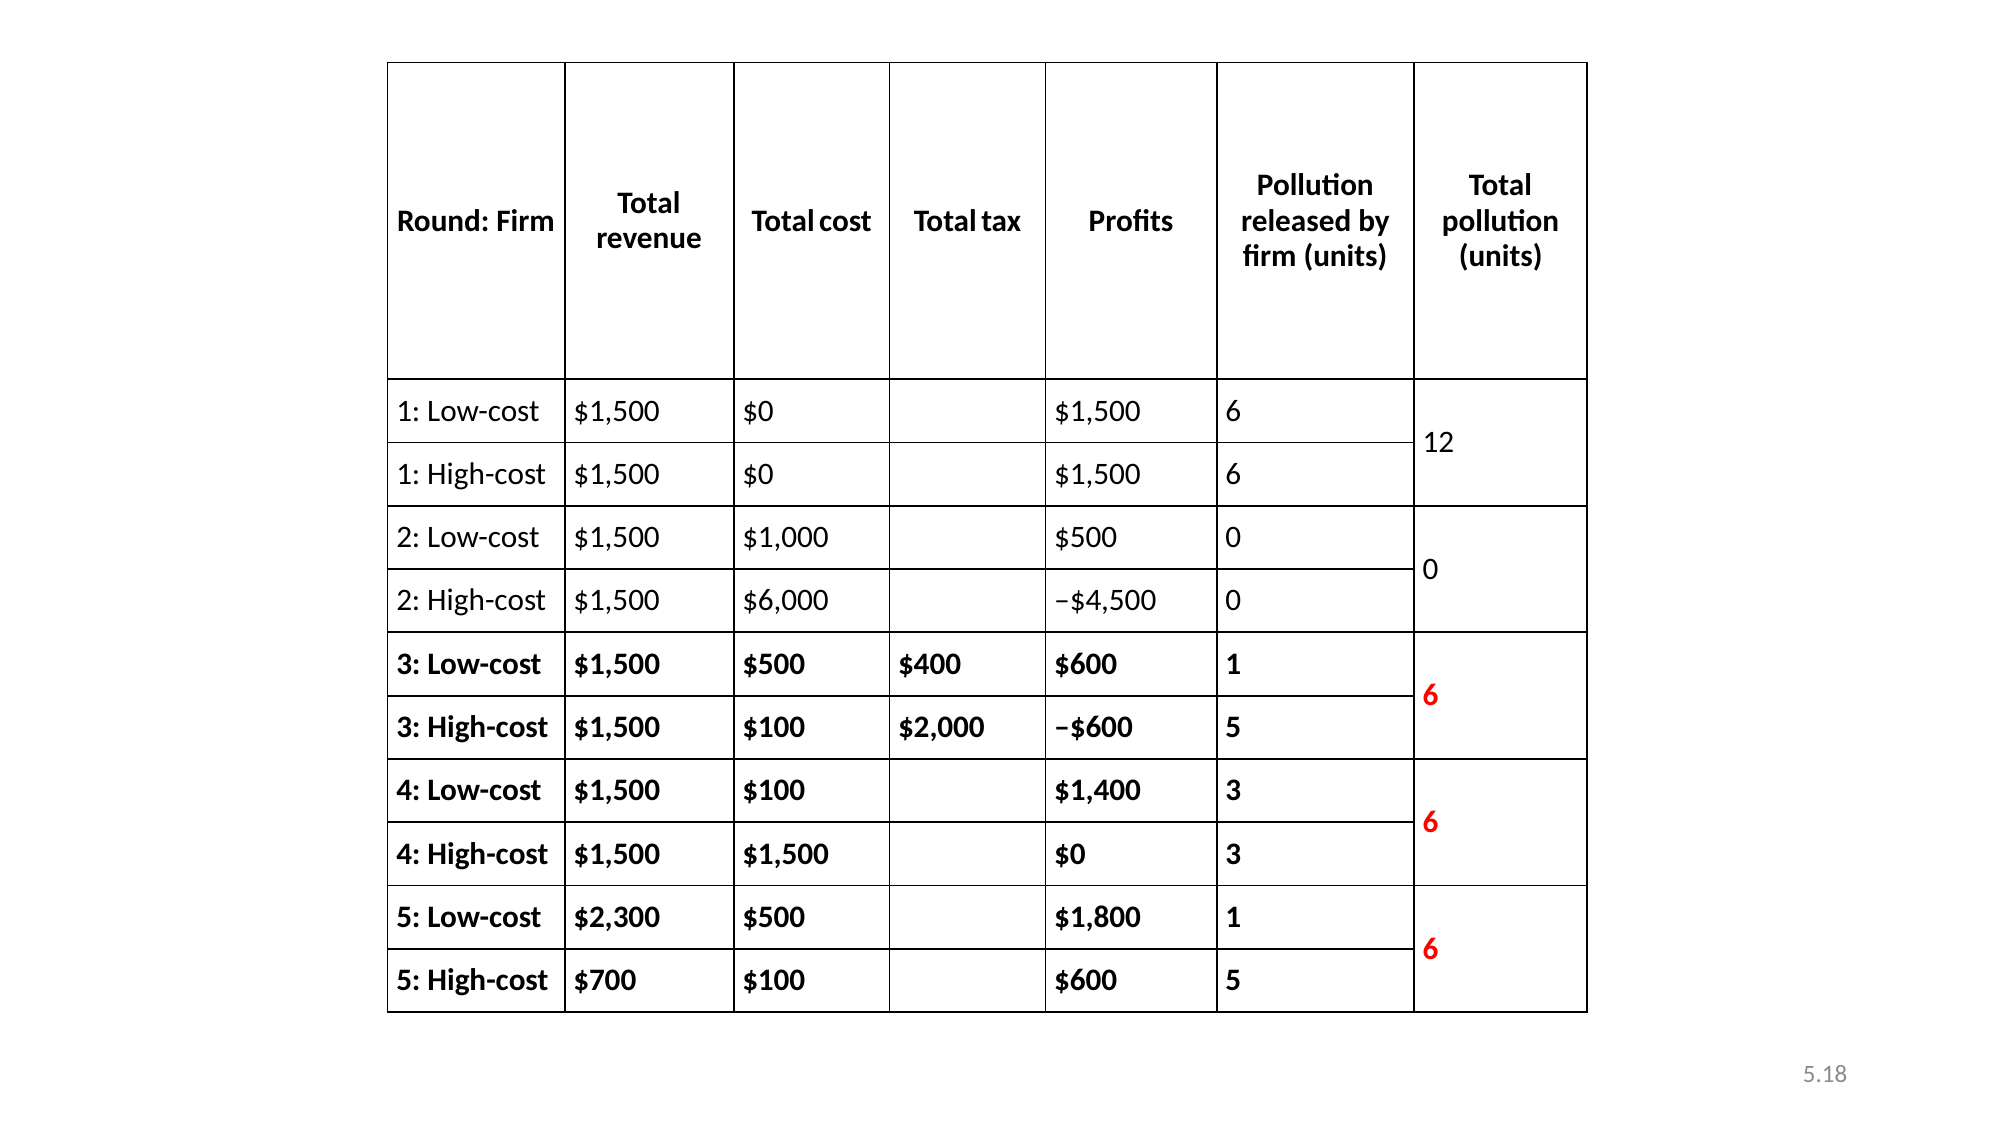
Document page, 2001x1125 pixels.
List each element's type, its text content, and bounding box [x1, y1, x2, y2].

table_header Pollution released by firm (units) [1218, 63, 1413, 378]
table_cell 6 [1415, 760, 1586, 885]
table_cell 3 [1218, 760, 1413, 821]
table_cell 5: Low-cost [388, 886, 564, 948]
table_cell [890, 570, 1045, 631]
table_cell 5: High-cost [388, 950, 564, 1011]
table_cell 1: Low-cost [388, 380, 564, 442]
table_cell $100 [735, 760, 889, 821]
slide_number 5.18 [1412, 1042, 1863, 1103]
table_cell 0 [1218, 570, 1413, 631]
table_cell $1,500 [1046, 443, 1216, 505]
table_cell $1,800 [1046, 886, 1216, 948]
table_cell $1,000 [735, 507, 889, 568]
table_cell $1,500 [735, 823, 889, 885]
table_cell $6,000 [735, 570, 889, 631]
table_cell $1,500 [566, 760, 733, 821]
table_cell 2: High-cost [388, 570, 564, 631]
table_cell $400 [890, 633, 1045, 695]
table_cell 3: Low-cost [388, 633, 564, 695]
table_cell [890, 950, 1045, 1011]
table_cell 1 [1218, 633, 1413, 695]
table_cell $1,500 [1046, 380, 1216, 442]
table_cell $1,500 [566, 823, 733, 885]
table_header Total cost [735, 63, 889, 378]
table_cell $700 [566, 950, 733, 1011]
table_cell $1,500 [566, 570, 733, 631]
table_cell [890, 380, 1045, 442]
table_cell $1,500 [566, 507, 733, 568]
table_cell $1,500 [566, 633, 733, 695]
table_cell 3 [1218, 823, 1413, 885]
table_cell $1,500 [566, 380, 733, 442]
table_header Total revenue [566, 63, 733, 378]
table_cell $100 [735, 697, 889, 758]
table_cell $0 [1046, 823, 1216, 885]
table_cell 6 [1218, 443, 1413, 505]
table_cell $1,500 [566, 697, 733, 758]
table_cell [890, 760, 1045, 821]
table_cell 3: High-cost [388, 697, 564, 758]
table_cell [890, 886, 1045, 948]
table_cell 4: Low-cost [388, 760, 564, 821]
table_cell 1 [1218, 886, 1413, 948]
table_cell 0 [1415, 507, 1586, 631]
table_cell ‒$4,500 [1046, 570, 1216, 631]
table_cell ‒$600 [1046, 697, 1216, 758]
table_cell $0 [735, 443, 889, 505]
table_header Profits [1046, 63, 1216, 378]
table_cell $600 [1046, 633, 1216, 695]
table_cell 6 [1415, 633, 1586, 758]
table_cell 1: High-cost [388, 443, 564, 505]
table_cell $2,000 [890, 697, 1045, 758]
table_cell 12 [1415, 380, 1586, 505]
table_cell $600 [1046, 950, 1216, 1011]
table_header Round: Firm [388, 63, 564, 378]
table_cell [890, 507, 1045, 568]
table_cell 5 [1218, 950, 1413, 1011]
table_cell $500 [1046, 507, 1216, 568]
table_cell $1,400 [1046, 760, 1216, 821]
table_cell $2,300 [566, 886, 733, 948]
table_cell 5 [1218, 697, 1413, 758]
table_header Total pollution (units) [1415, 63, 1586, 378]
table_cell $500 [735, 633, 889, 695]
table_cell $500 [735, 886, 889, 948]
table_cell $100 [735, 950, 889, 1011]
table_cell 6 [1415, 886, 1586, 1011]
table_cell [890, 443, 1045, 505]
table_cell 0 [1218, 507, 1413, 568]
table_header Total tax [890, 63, 1045, 378]
table_cell 2: Low-cost [388, 507, 564, 568]
table_cell $1,500 [566, 443, 733, 505]
table_cell $0 [735, 380, 889, 442]
table_cell 6 [1218, 380, 1413, 442]
table_cell [890, 823, 1045, 885]
table_cell 4: High-cost [388, 823, 564, 885]
